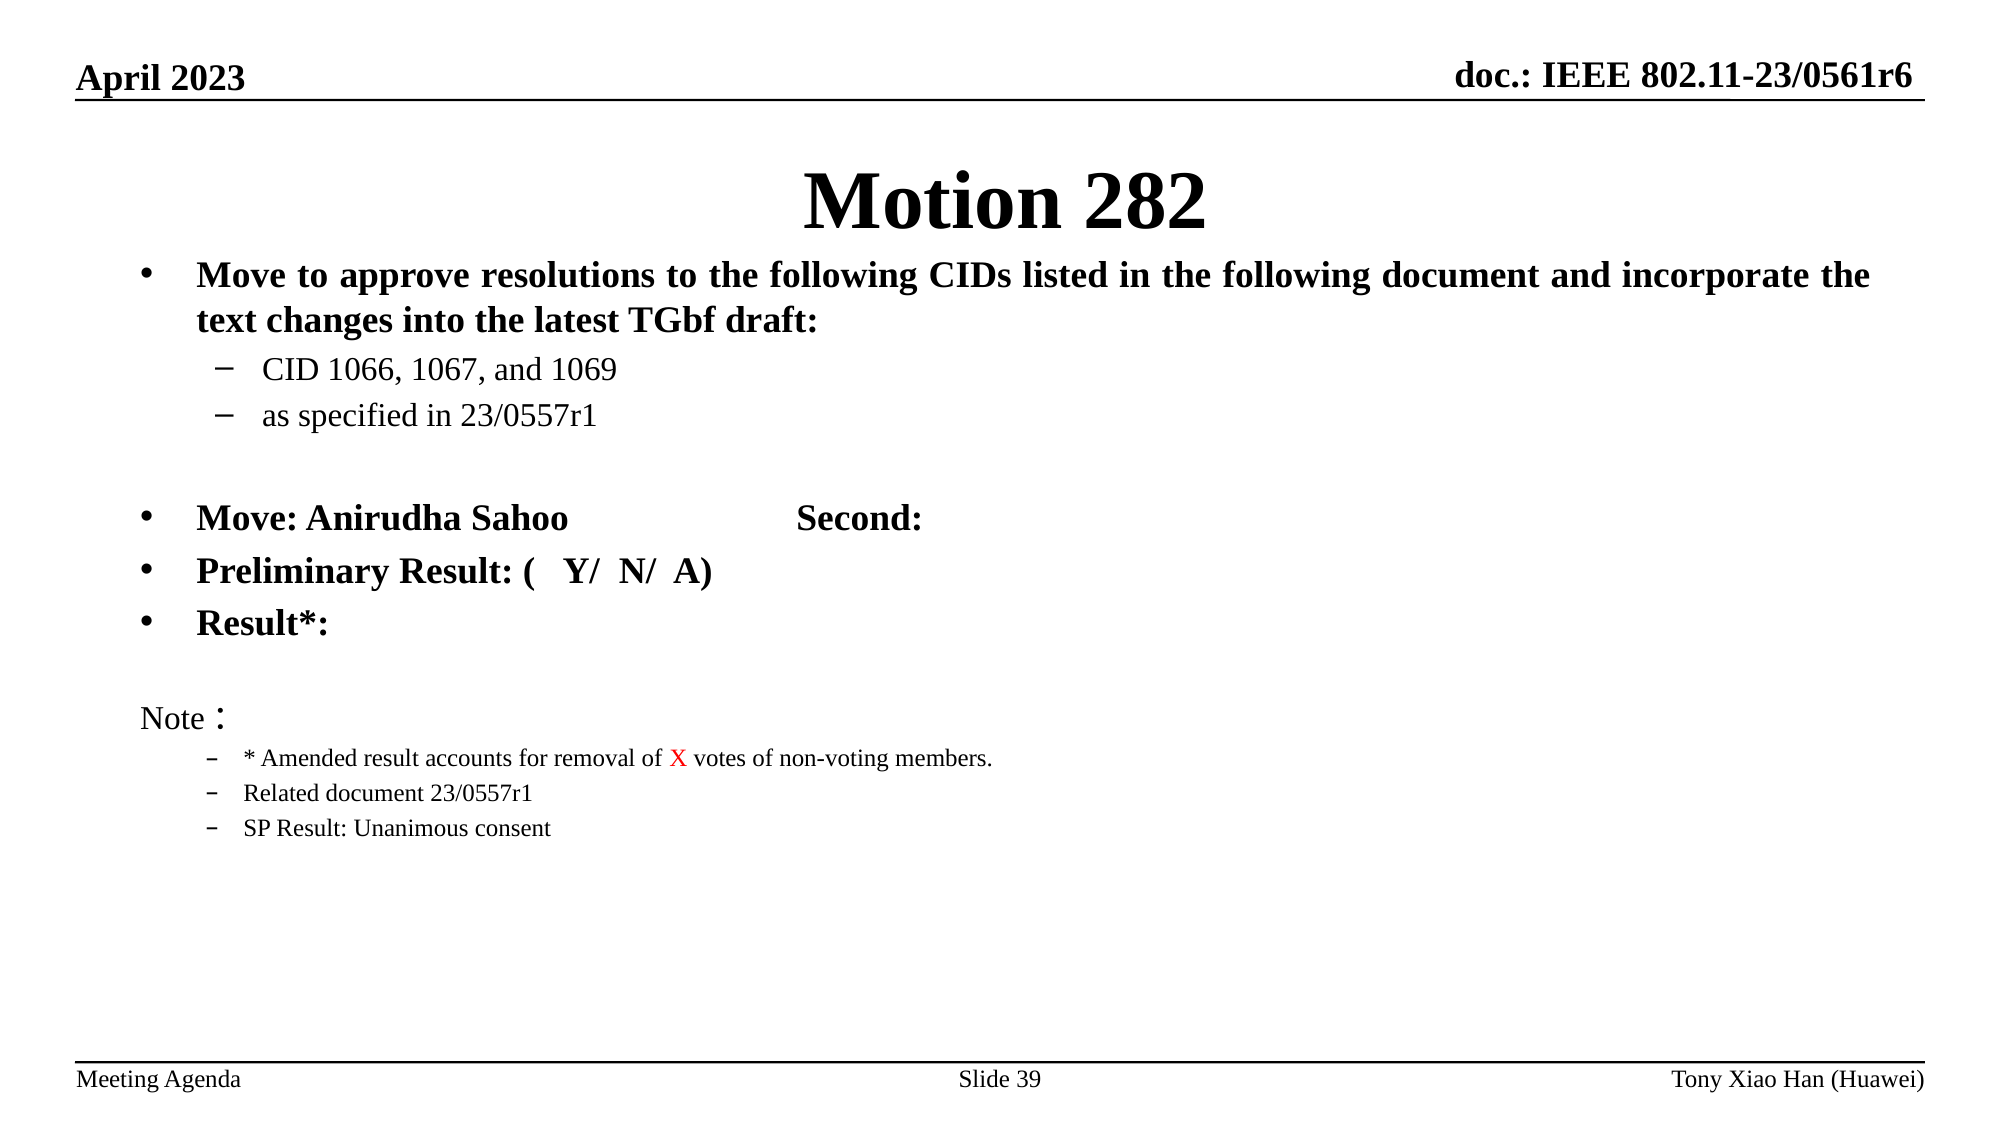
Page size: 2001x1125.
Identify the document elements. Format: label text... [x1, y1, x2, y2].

text_box Move to approve resolutions to the following CIDs listed in the following document and incorporate the text changes into the latest TGbf draft: CID 1066, 1067, and 1069 as specified in 23/0557r1 Move: Anirudha Sahoo Second: Preliminary Result: ( Y/ N/ A) Result*: Note： * Amended result accounts for removal of X votes of non-voting members. Related document 23/0557r1 SP Result: Unanimous consent [125, 212, 1888, 900]
text_box Motion 282 [368, 137, 1644, 212]
